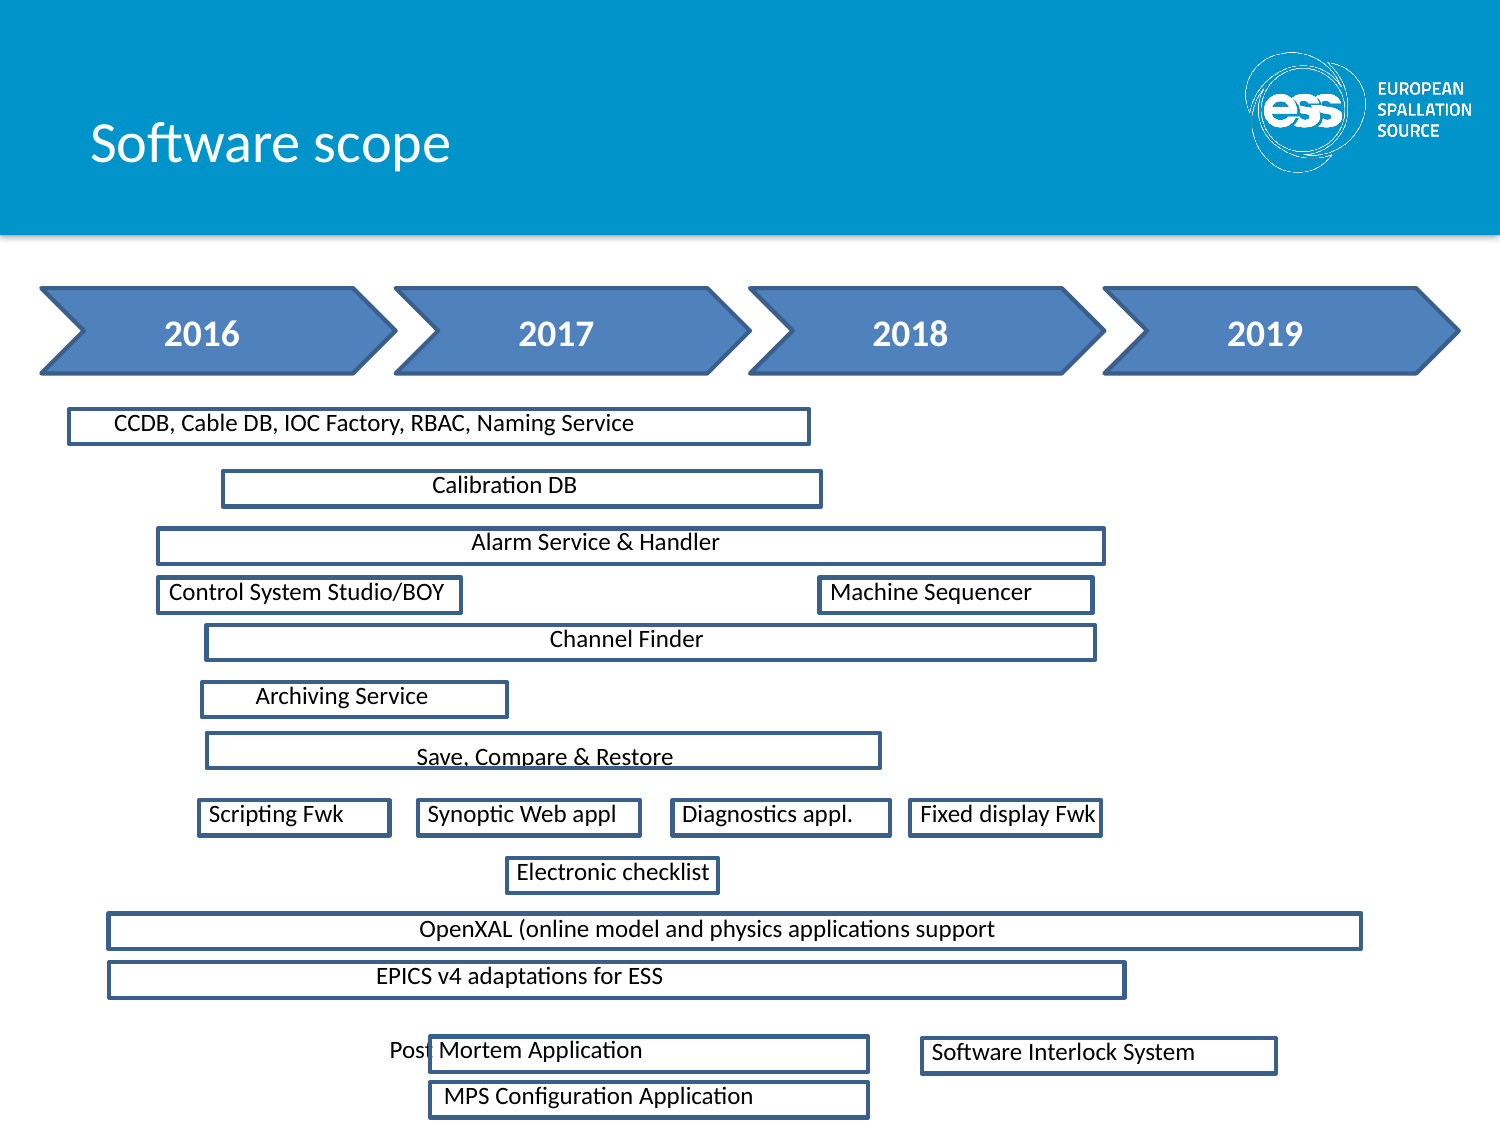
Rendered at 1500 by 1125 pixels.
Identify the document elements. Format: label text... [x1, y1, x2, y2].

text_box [41, 287, 394, 374]
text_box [666, 789, 904, 836]
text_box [915, 1028, 1277, 1074]
picture [1400, 83, 1407, 94]
title Software scope [75, 45, 1247, 233]
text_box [200, 614, 1096, 661]
picture [1432, 125, 1438, 136]
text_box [152, 567, 462, 614]
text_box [211, 461, 822, 507]
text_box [100, 952, 1125, 998]
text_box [395, 287, 748, 374]
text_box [427, 1071, 869, 1118]
picture [1454, 83, 1458, 94]
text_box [427, 1026, 869, 1071]
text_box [194, 732, 904, 779]
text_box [749, 287, 1103, 374]
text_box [412, 789, 665, 836]
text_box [194, 671, 526, 718]
picture [1264, 94, 1342, 127]
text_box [64, 398, 810, 445]
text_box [905, 789, 1113, 836]
picture [1418, 104, 1423, 115]
picture [1398, 109, 1406, 115]
picture [1436, 104, 1444, 115]
picture [1423, 83, 1430, 94]
picture [1389, 104, 1393, 115]
picture [1379, 83, 1385, 94]
picture [1443, 86, 1450, 93]
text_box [76, 904, 1362, 951]
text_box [1104, 287, 1459, 374]
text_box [501, 847, 751, 894]
picture [1409, 104, 1415, 115]
picture [1422, 125, 1428, 134]
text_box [814, 567, 1093, 614]
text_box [140, 518, 1105, 565]
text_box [193, 789, 402, 836]
